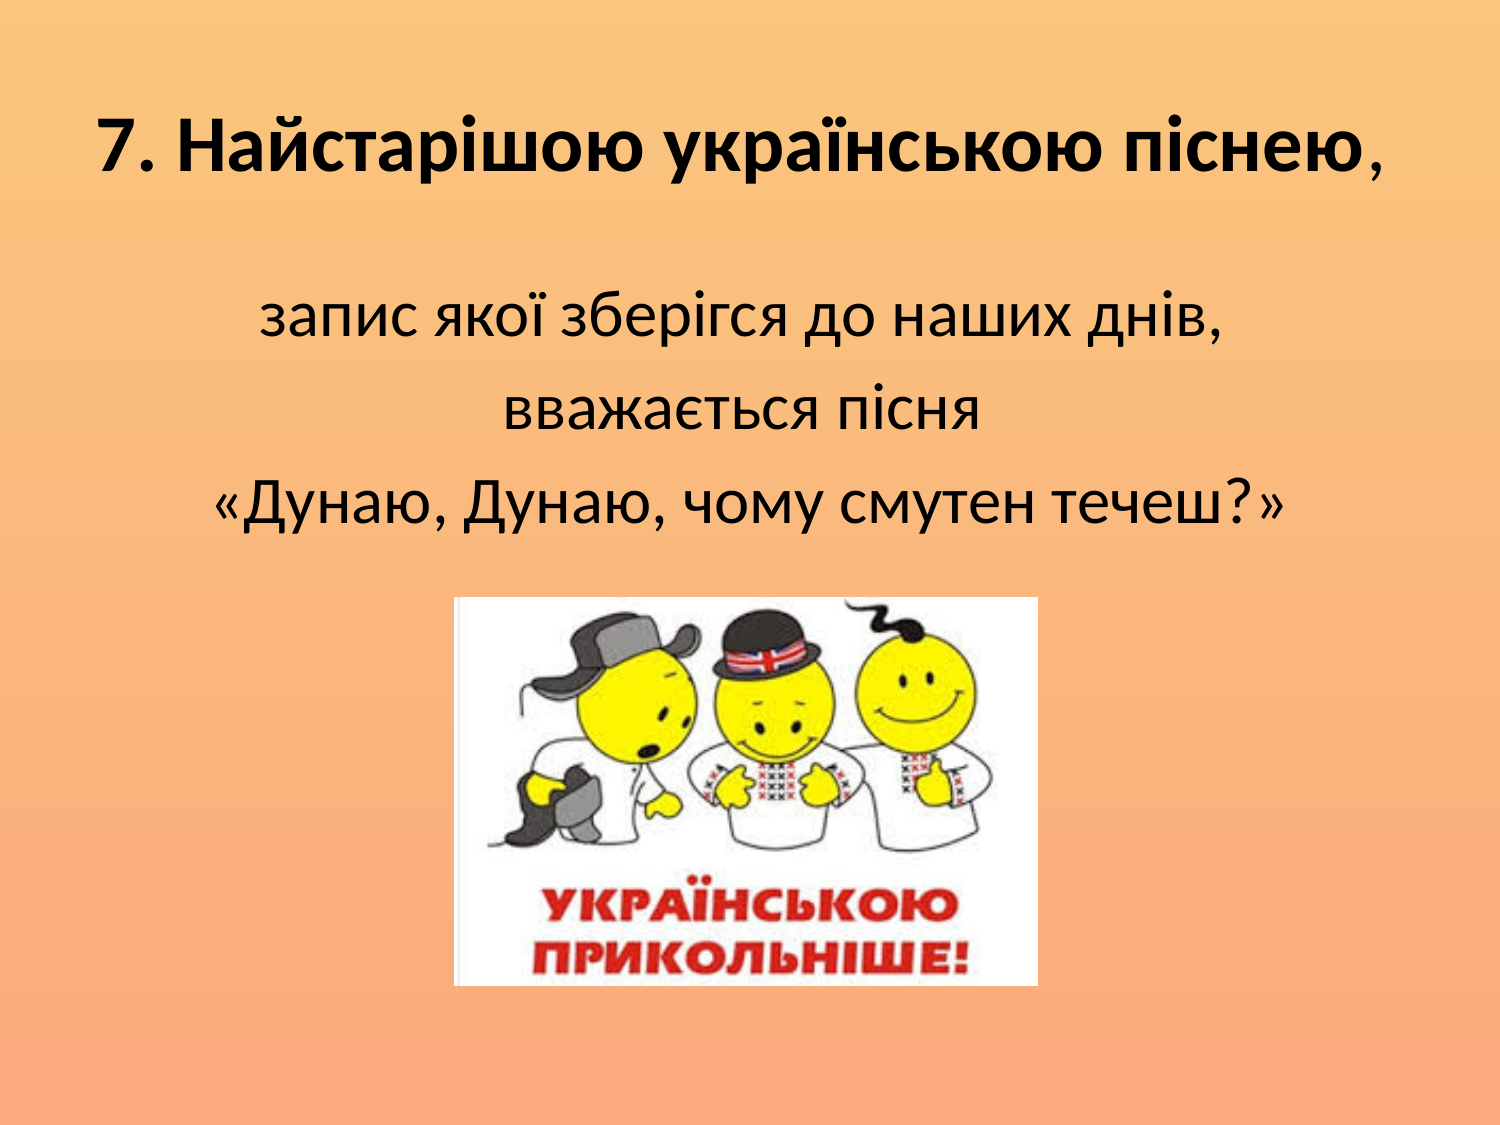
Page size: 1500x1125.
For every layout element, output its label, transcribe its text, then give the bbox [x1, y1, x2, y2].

picture [454, 597, 1039, 987]
list запис якої зберігся до наших днів, вважається пісня «Дунаю, Дунаю, чому смутен течеш?» [75, 262, 1425, 1005]
title 7. Найстарішою українською піснею, [75, 45, 1425, 233]
